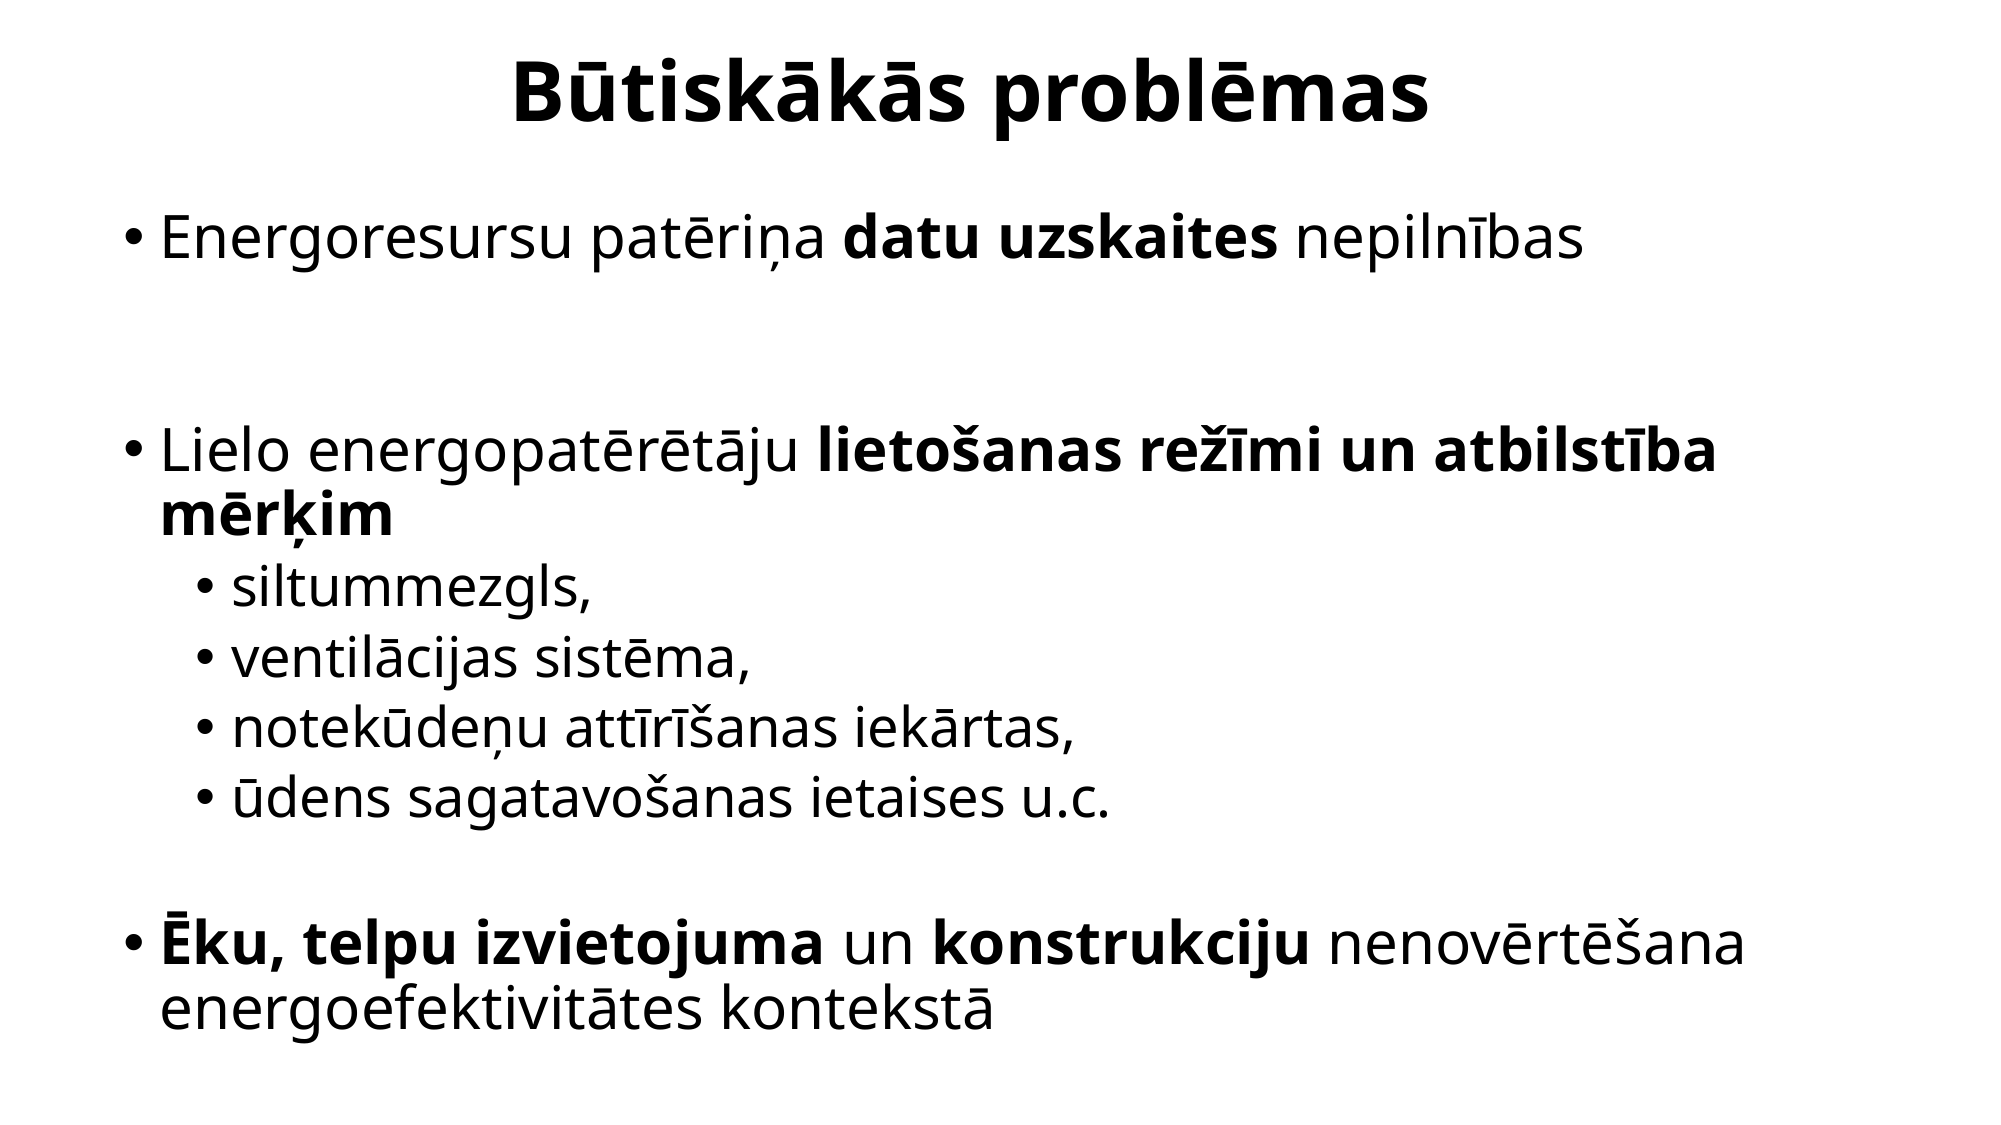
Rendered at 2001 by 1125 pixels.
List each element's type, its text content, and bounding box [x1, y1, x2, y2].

title Būtiskākās problēmas [108, 3, 1834, 187]
list Energoresursu patēriņa datu uzskaites nepilnības Lielo energopatērētāju lietošanas režīmi un atbilstība mērķim siltummezgls, ventilācijas sistēma, notekūdeņu attīrīšanas iekārtas, ūdens sagatavošanas ietaises u.c. Ēku, telpu izvietojuma un konstrukciju nenovērtēšana energoefektivitātes kontekstā [108, 199, 1834, 1055]
